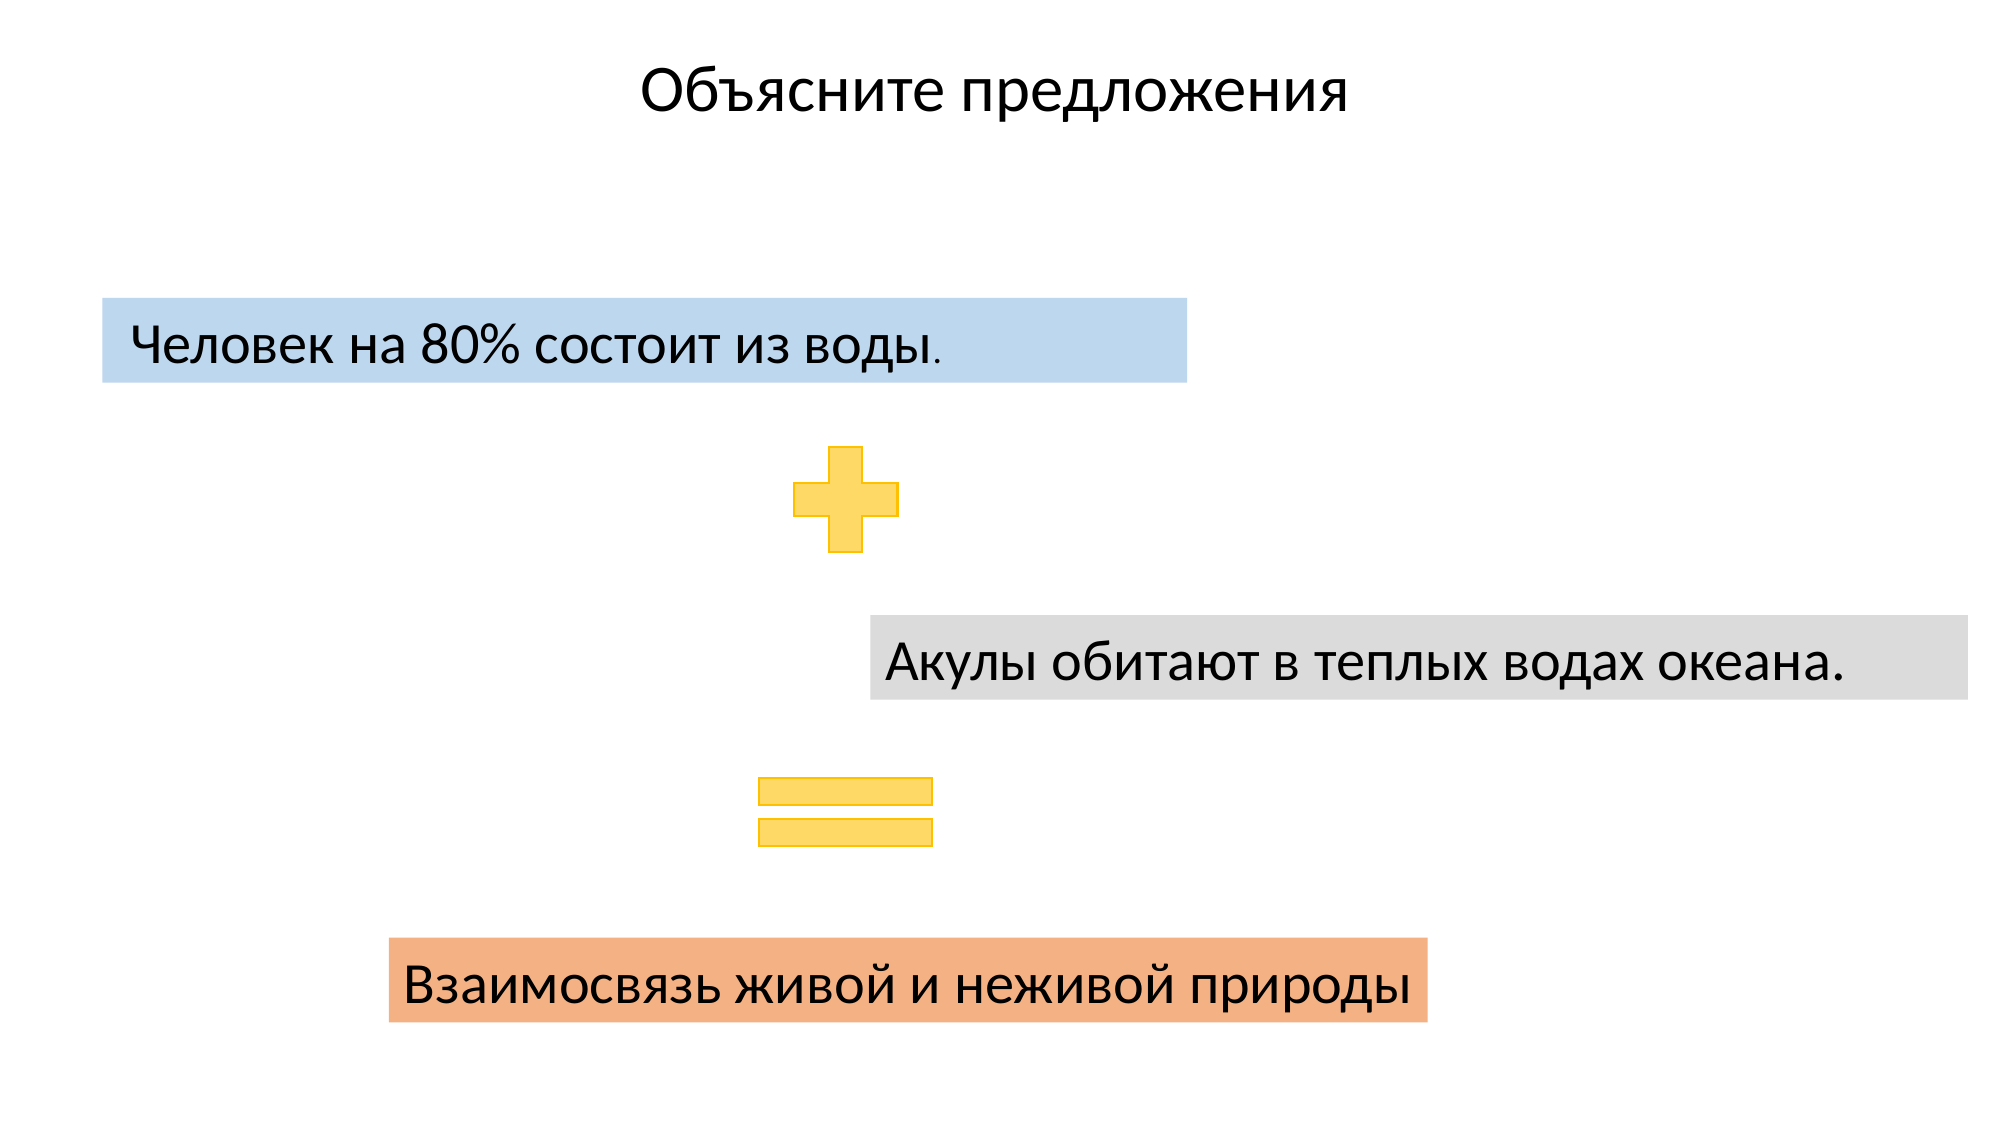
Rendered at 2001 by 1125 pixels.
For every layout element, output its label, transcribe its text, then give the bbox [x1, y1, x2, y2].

text_box Акулы обитают в теплых водах океана. [870, 615, 1968, 700]
text_box Взаимосвязь живой и неживой природы [388, 937, 1428, 1023]
text_box [793, 446, 899, 553]
text_box [758, 818, 933, 847]
text_box Человек на 80% состоит из воды. [102, 297, 1188, 383]
text_box [758, 777, 933, 806]
text_box Объясните предложения [625, 37, 1366, 133]
